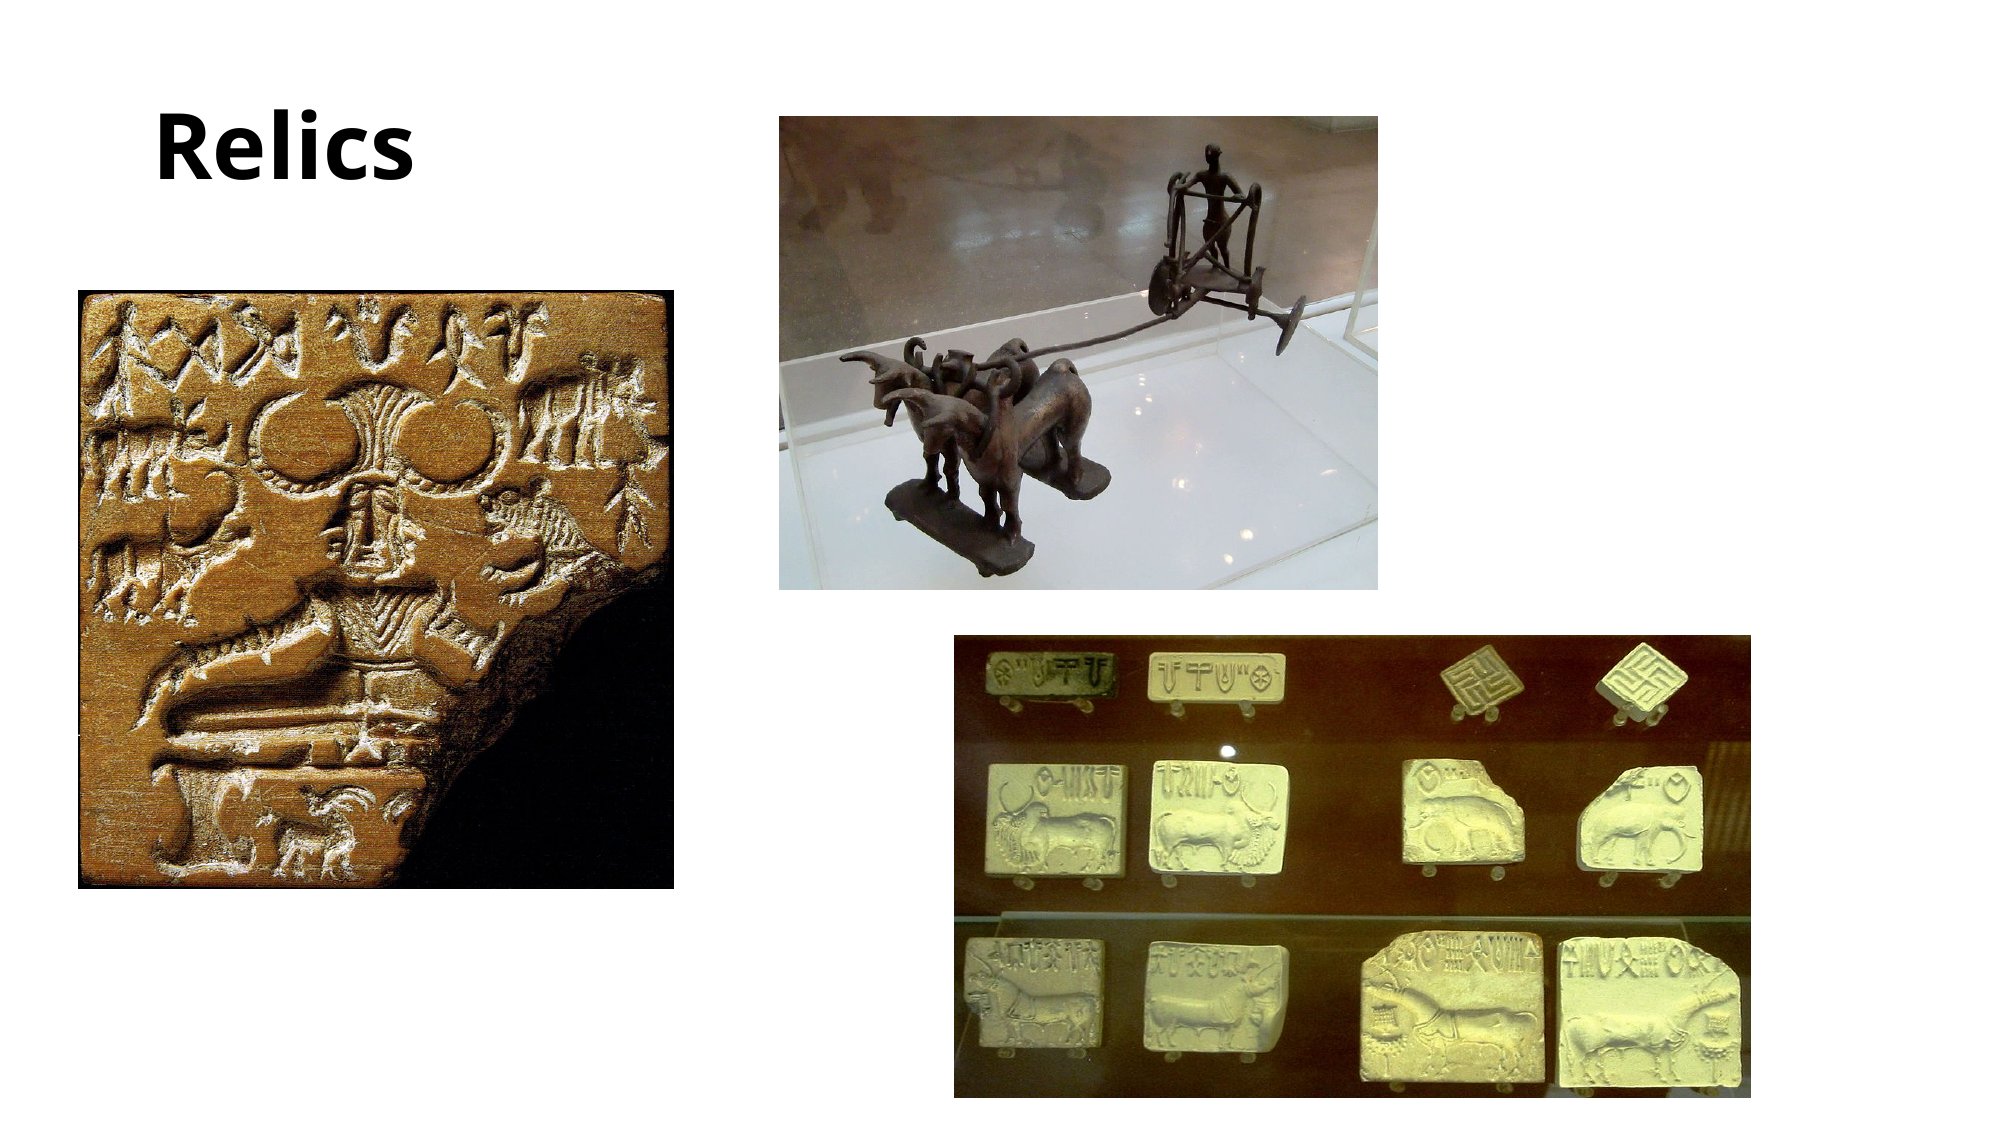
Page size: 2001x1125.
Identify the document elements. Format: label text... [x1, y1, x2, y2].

title Relics [137, 41, 1863, 260]
picture [954, 635, 1751, 1098]
picture [779, 116, 1378, 590]
picture [78, 290, 674, 889]
